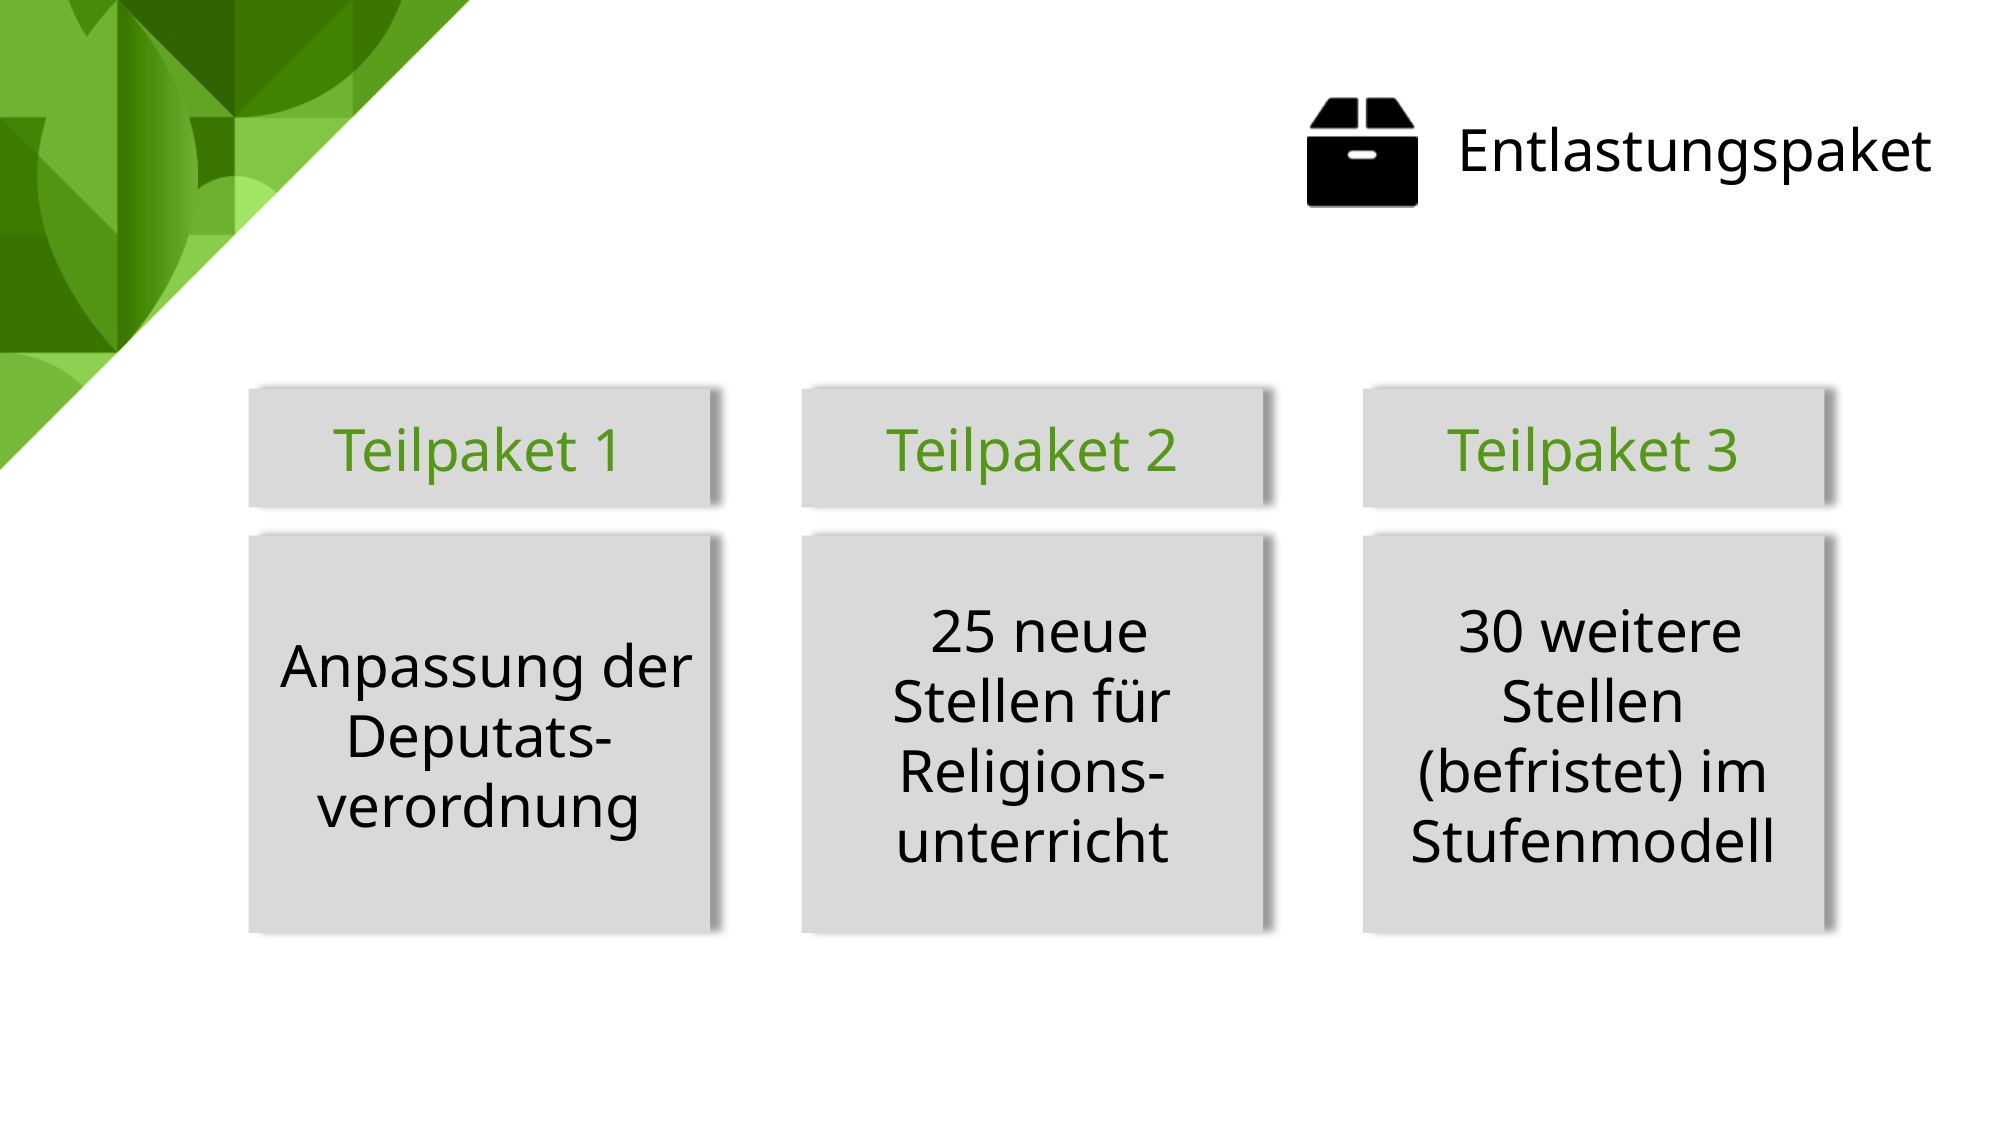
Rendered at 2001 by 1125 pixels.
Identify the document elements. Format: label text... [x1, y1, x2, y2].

text_box 25 neue Stellen für Religions-unterricht [801, 535, 1264, 934]
text_box 30 weitere Stellen (befristet) im Stufenmodell [1362, 535, 1825, 934]
text_box Teilpaket 2 [801, 387, 1264, 508]
text_box Anpassung der Deputats-verordnung [248, 535, 711, 934]
text_box Entlastungspaket [1015, 81, 1948, 224]
text_box Teilpaket 3 [1362, 387, 1825, 508]
picture [0, 0, 2000, 1125]
text_box Teilpaket 1 [248, 387, 711, 508]
